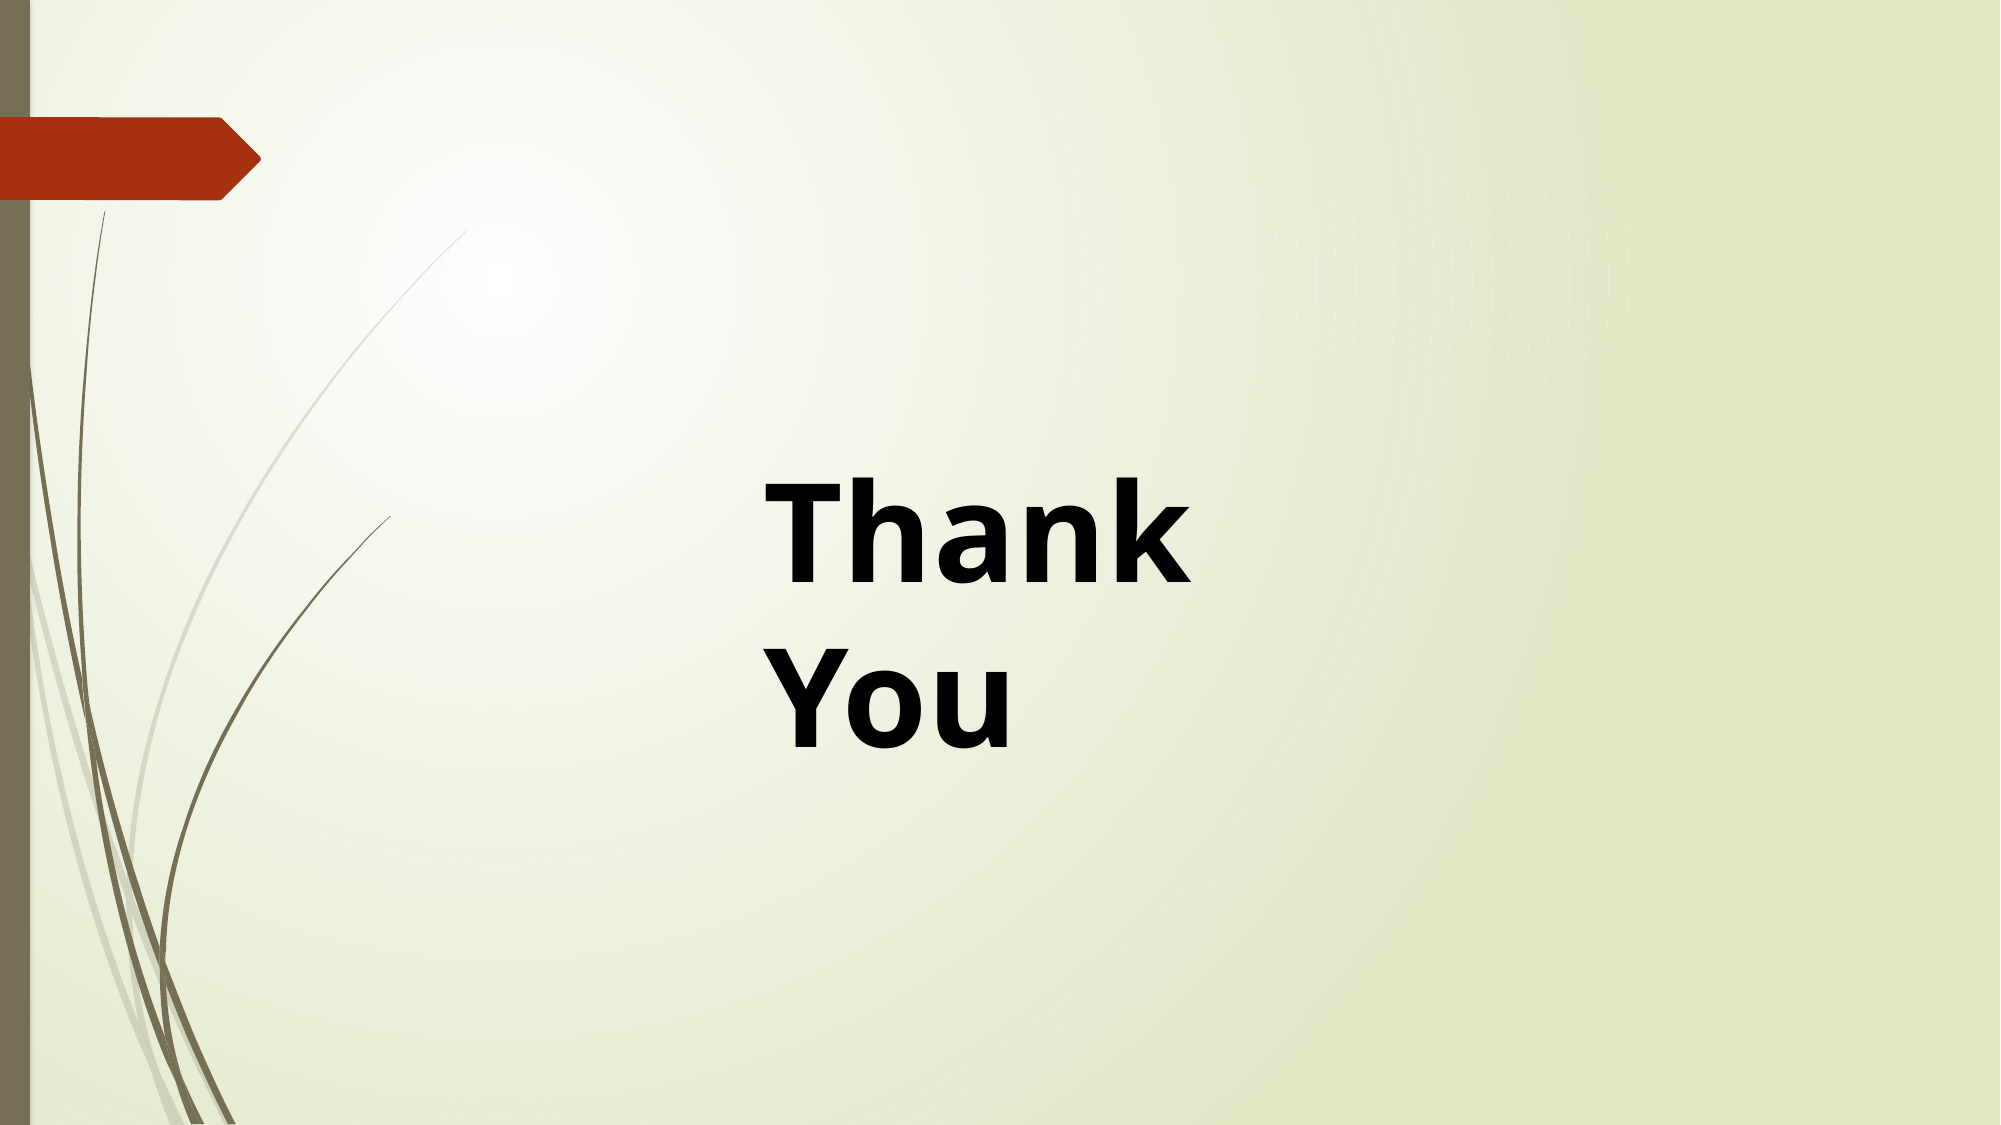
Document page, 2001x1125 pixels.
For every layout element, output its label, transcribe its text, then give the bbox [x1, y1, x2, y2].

text_box Thank You [748, 437, 1358, 783]
